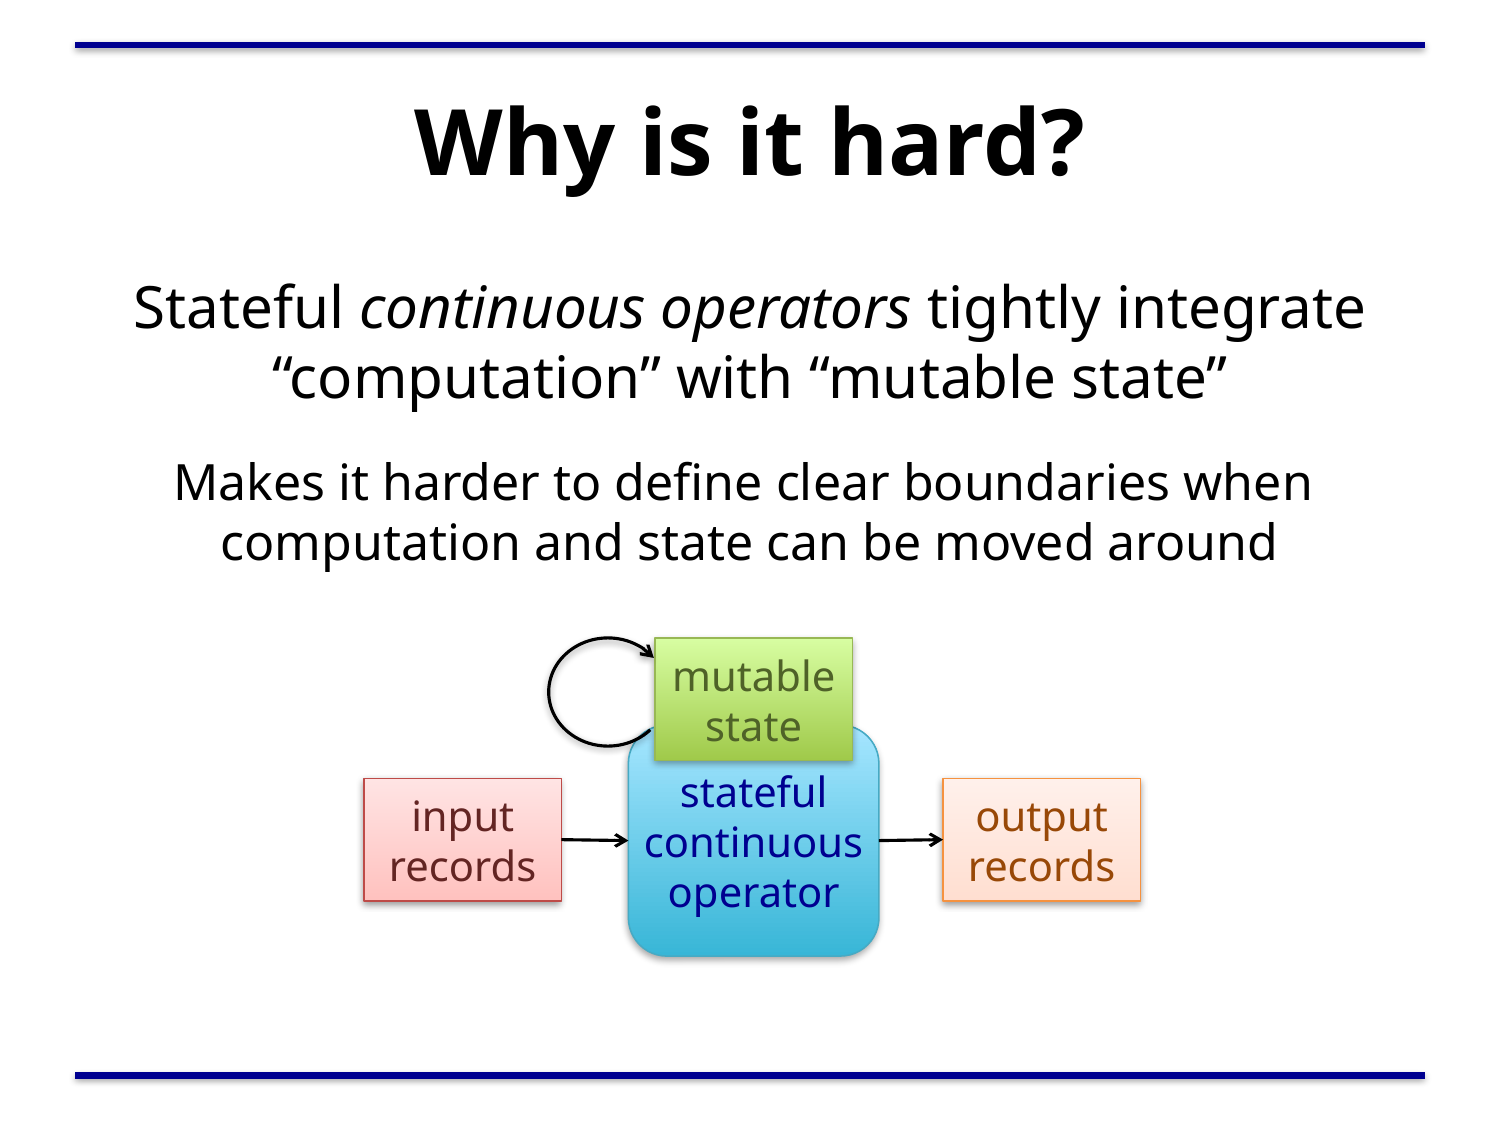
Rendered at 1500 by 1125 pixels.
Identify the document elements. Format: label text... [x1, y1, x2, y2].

list Stateful continuous operators tightly integrate “computation” with “mutable state” Makes it harder to define clear boundaries when computation and state can be moved around [75, 262, 1425, 1005]
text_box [363, 637, 1141, 957]
title Why is it hard? [75, 45, 1425, 233]
